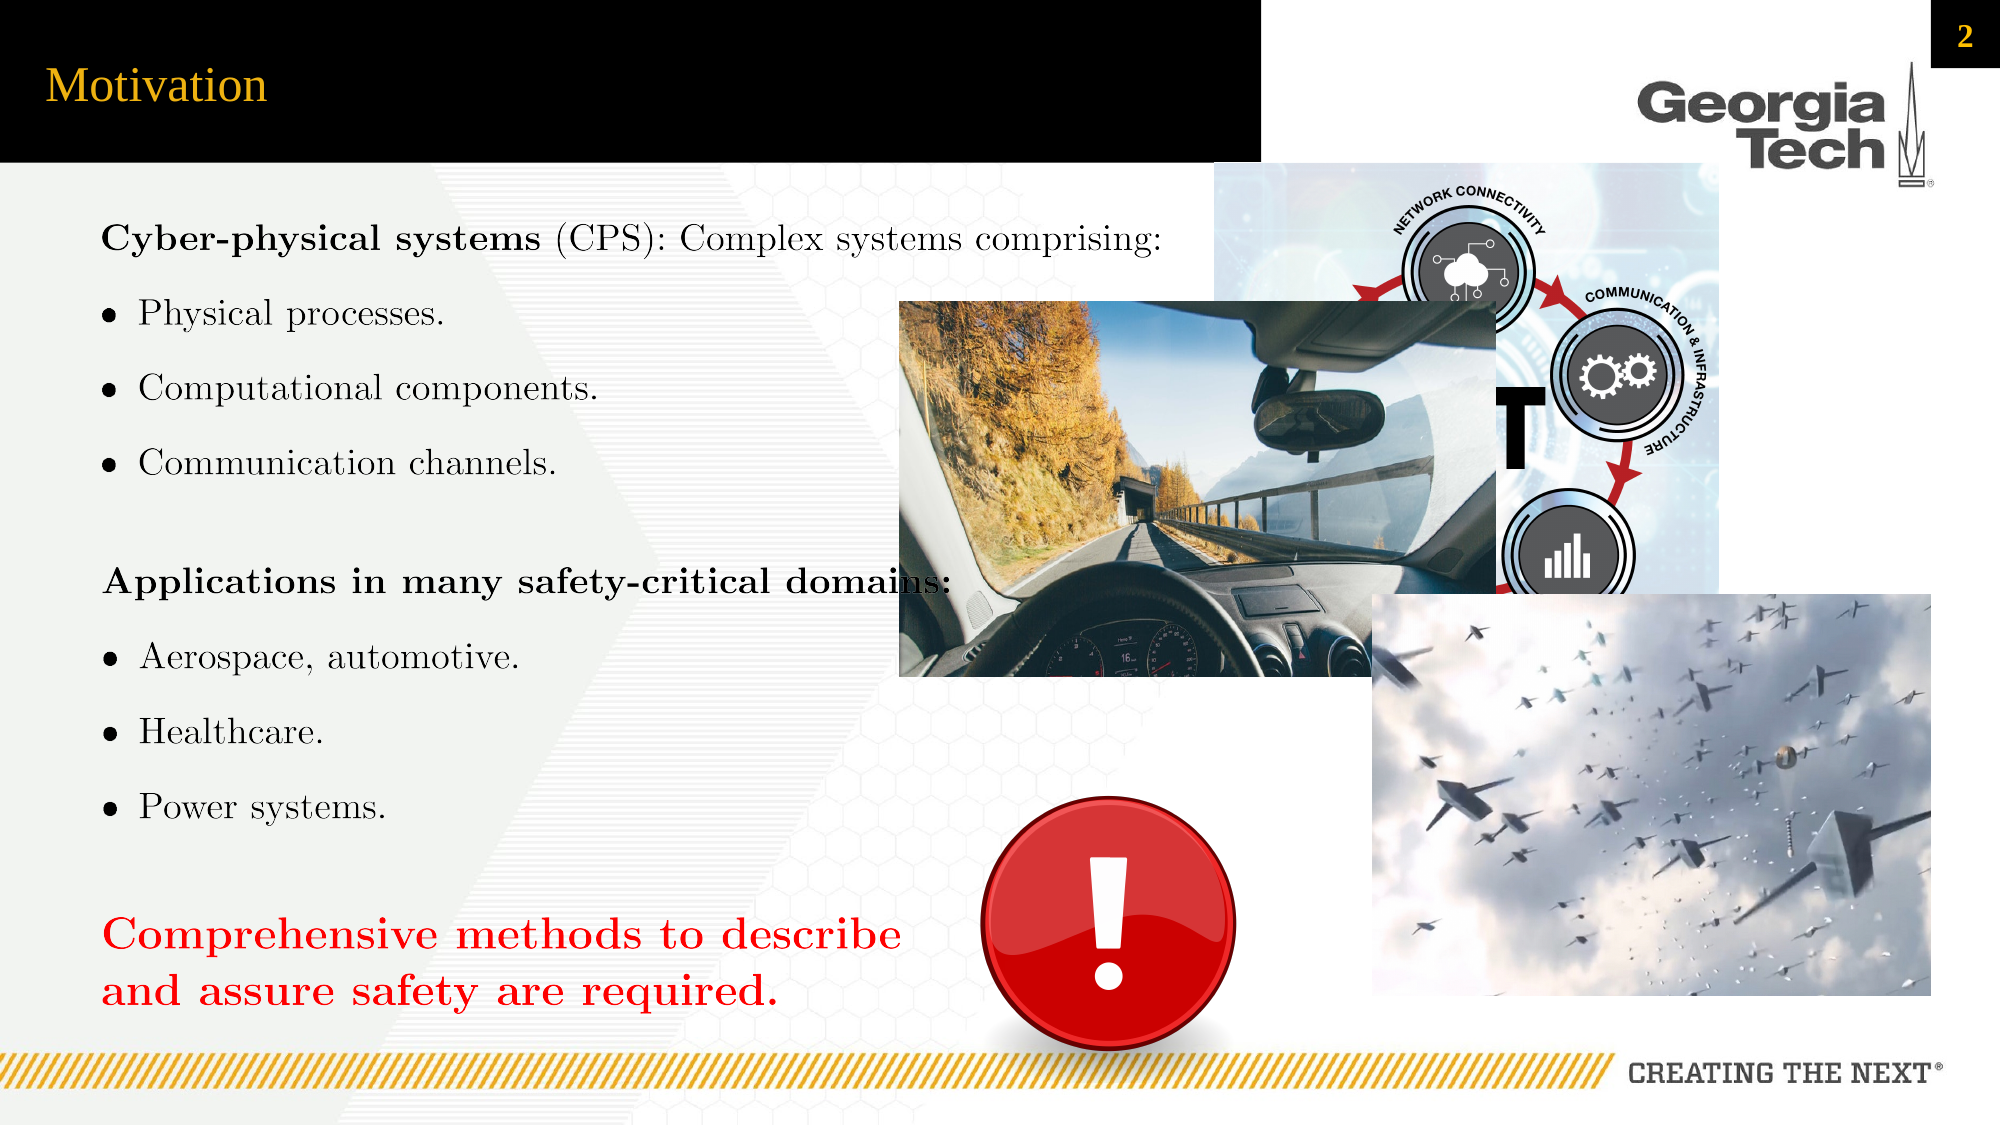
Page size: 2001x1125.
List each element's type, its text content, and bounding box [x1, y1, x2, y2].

slide_number 2 [1930, 0, 2000, 69]
title Motivation [0, 0, 1262, 163]
picture [0, 0, 2001, 1125]
